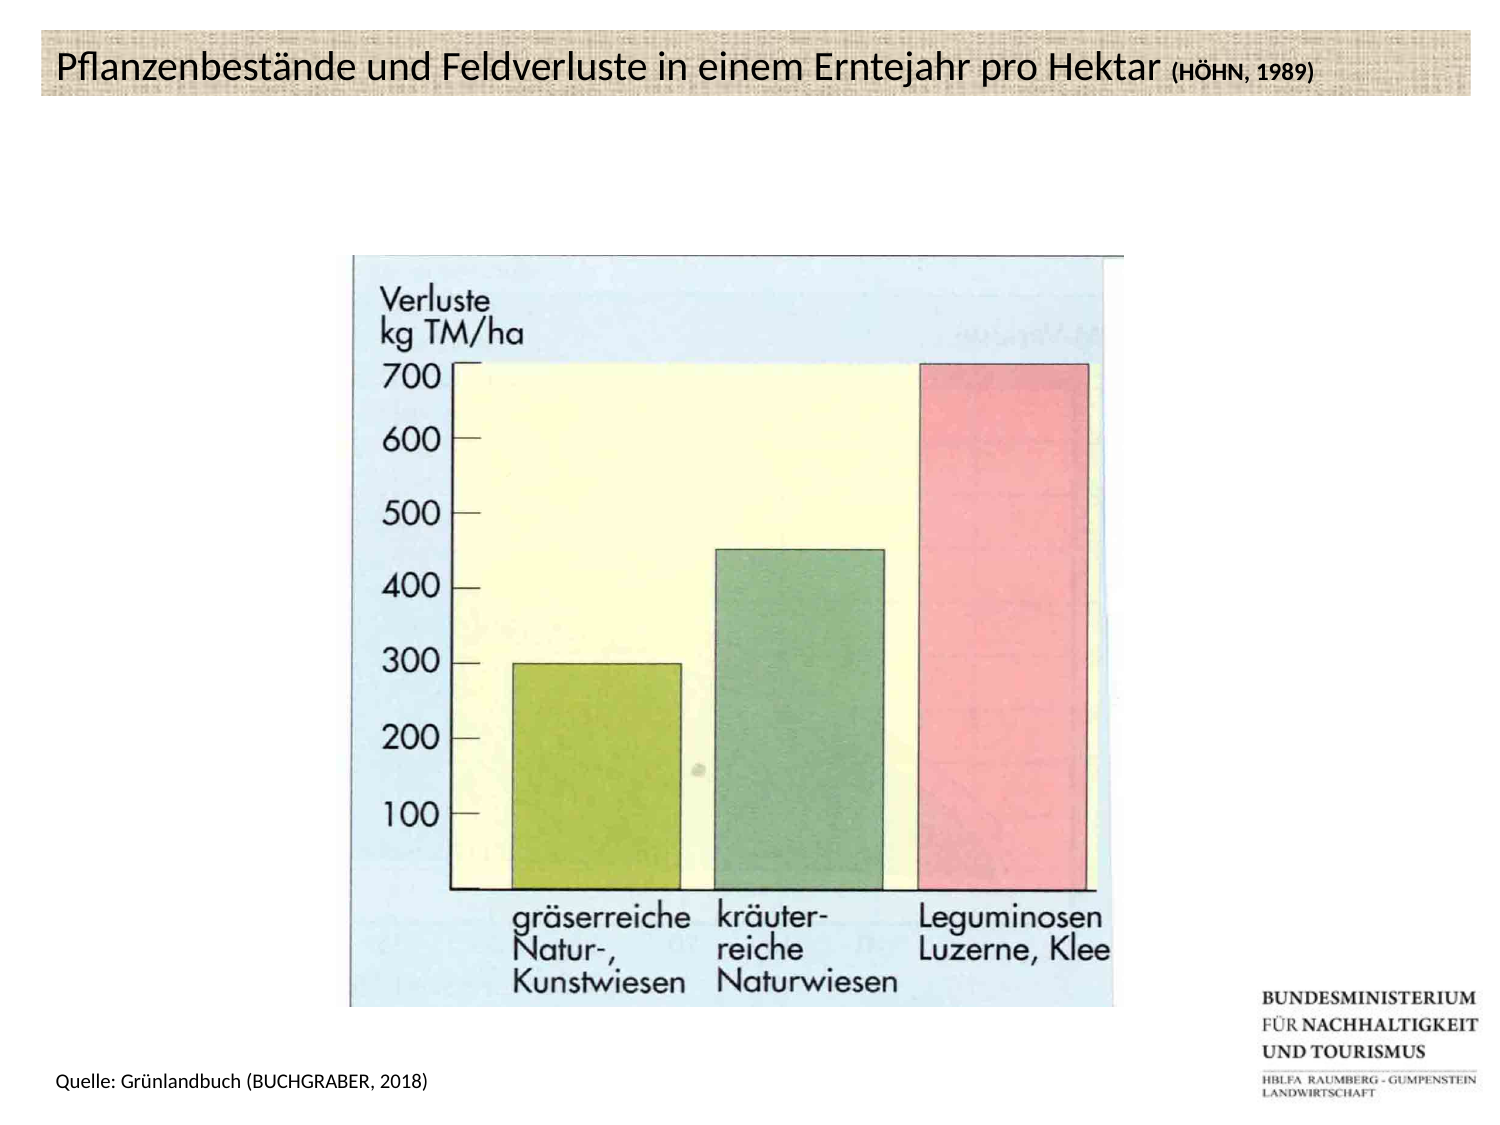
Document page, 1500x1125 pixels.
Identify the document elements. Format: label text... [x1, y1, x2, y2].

picture [1257, 979, 1483, 1105]
picture [336, 255, 1124, 1008]
text_box Pflanzenbestände und Feldverluste in einem Erntejahr pro Hektar (HÖHN, 1989) [41, 30, 1471, 96]
text_box Quelle: Grünlandbuch (BUCHGRABER, 2018) [40, 1060, 880, 1101]
